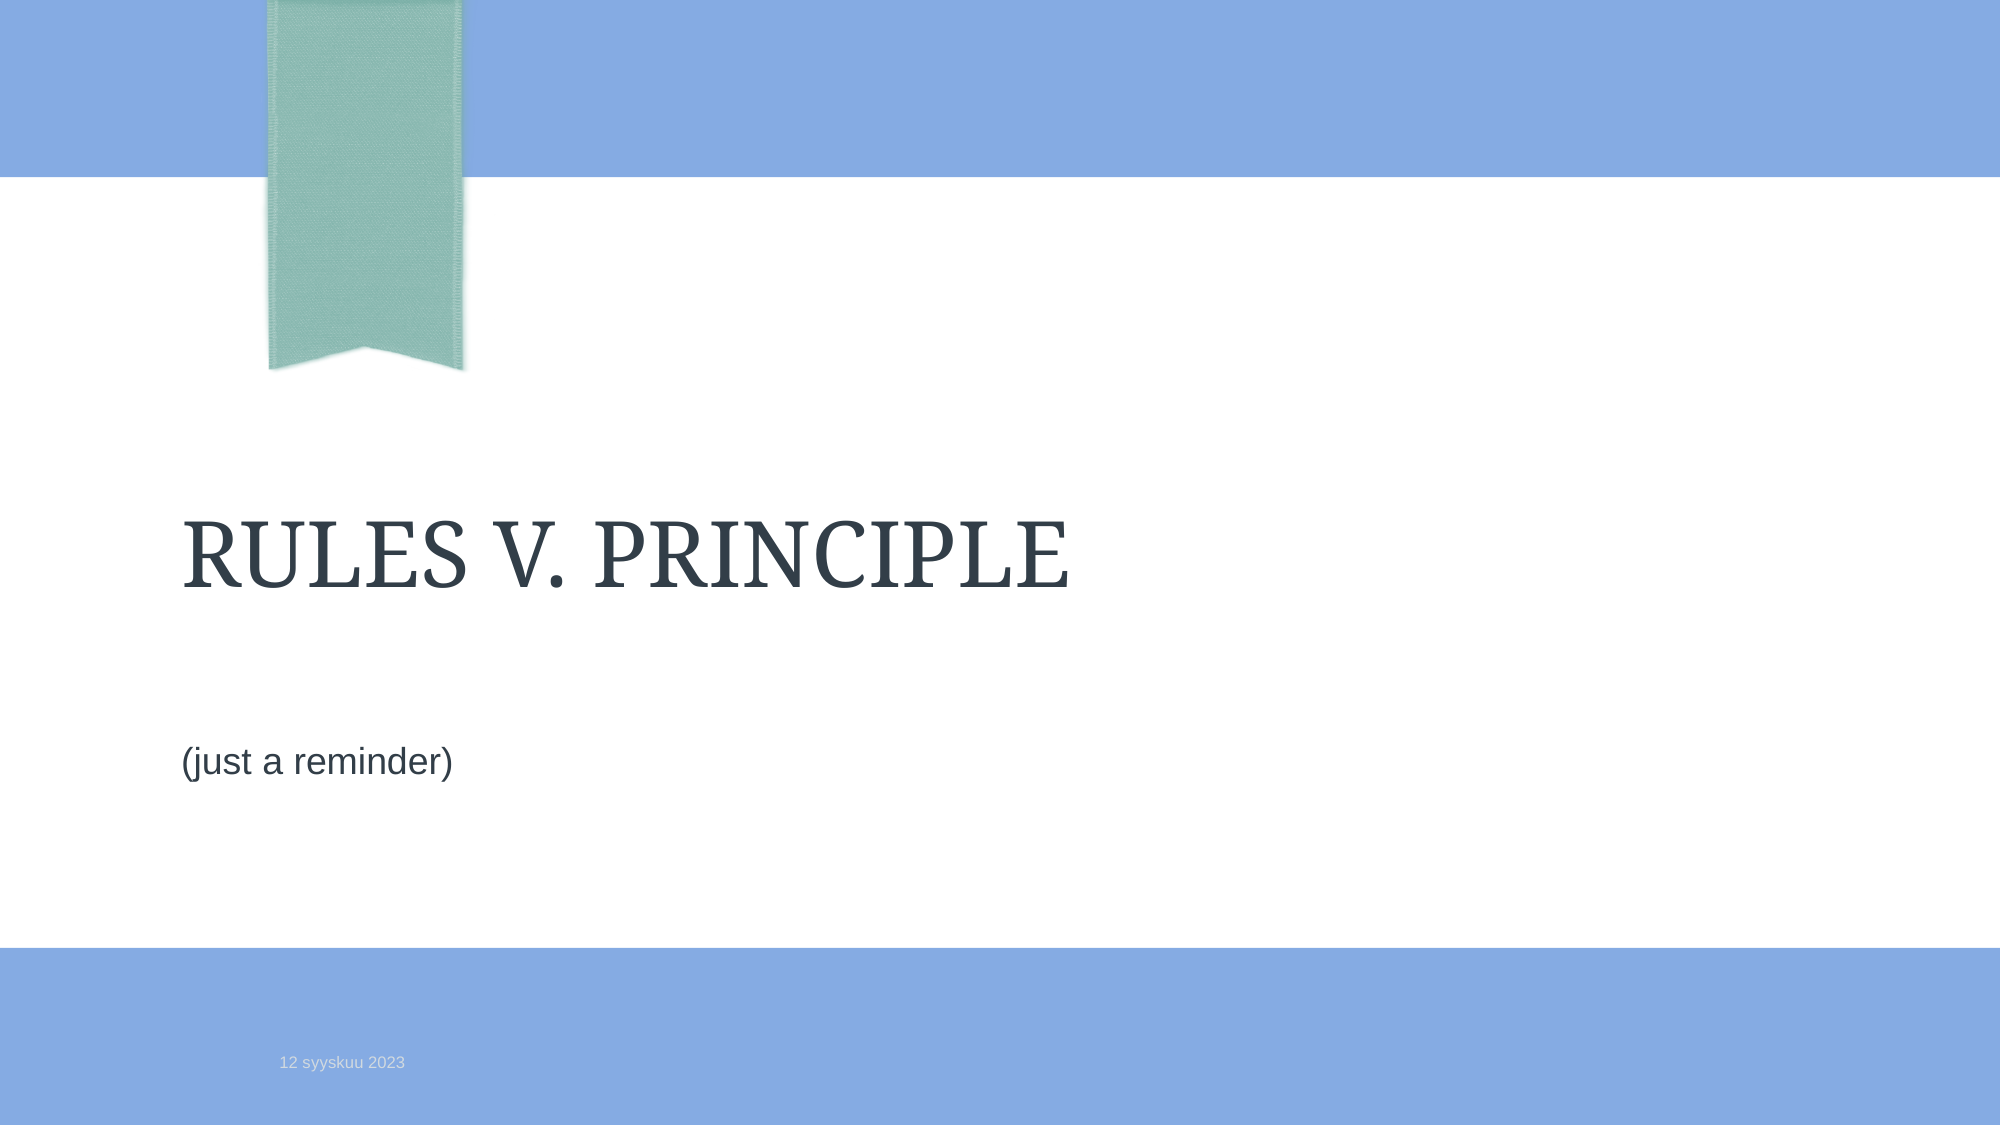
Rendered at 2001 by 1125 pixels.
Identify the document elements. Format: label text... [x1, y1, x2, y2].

slide_number 12 syyskuu 2023 [267, 1048, 633, 1073]
title Rules v. Principle [181, 376, 1838, 740]
subtitle (just a reminder) [181, 740, 1838, 897]
